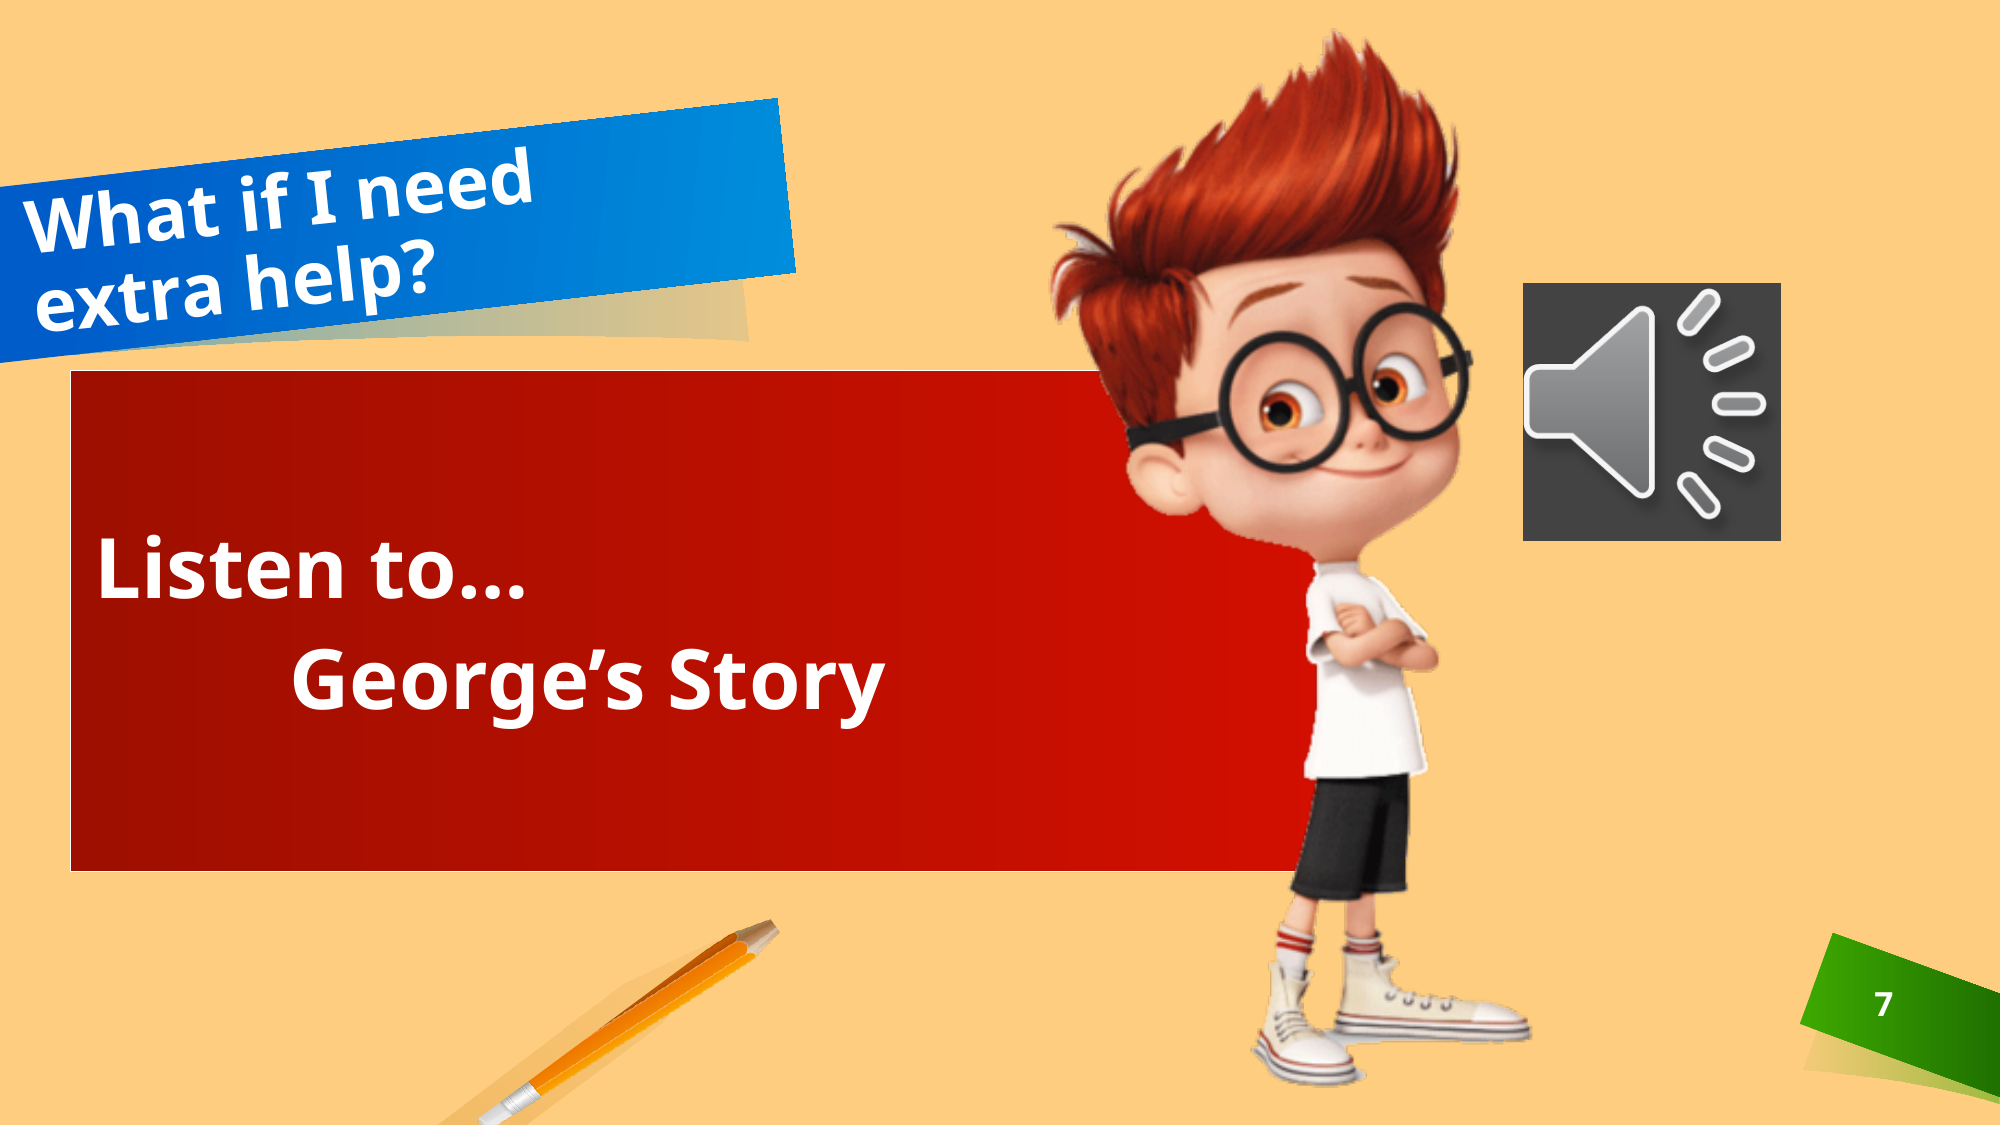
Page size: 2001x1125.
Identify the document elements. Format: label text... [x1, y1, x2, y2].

title What if I need extra help? [6, 104, 795, 359]
slide_number 7 [1831, 975, 1937, 1036]
picture [469, 908, 803, 1125]
list Listen to… George’s Story [70, 370, 984, 872]
picture [984, 14, 1782, 1101]
